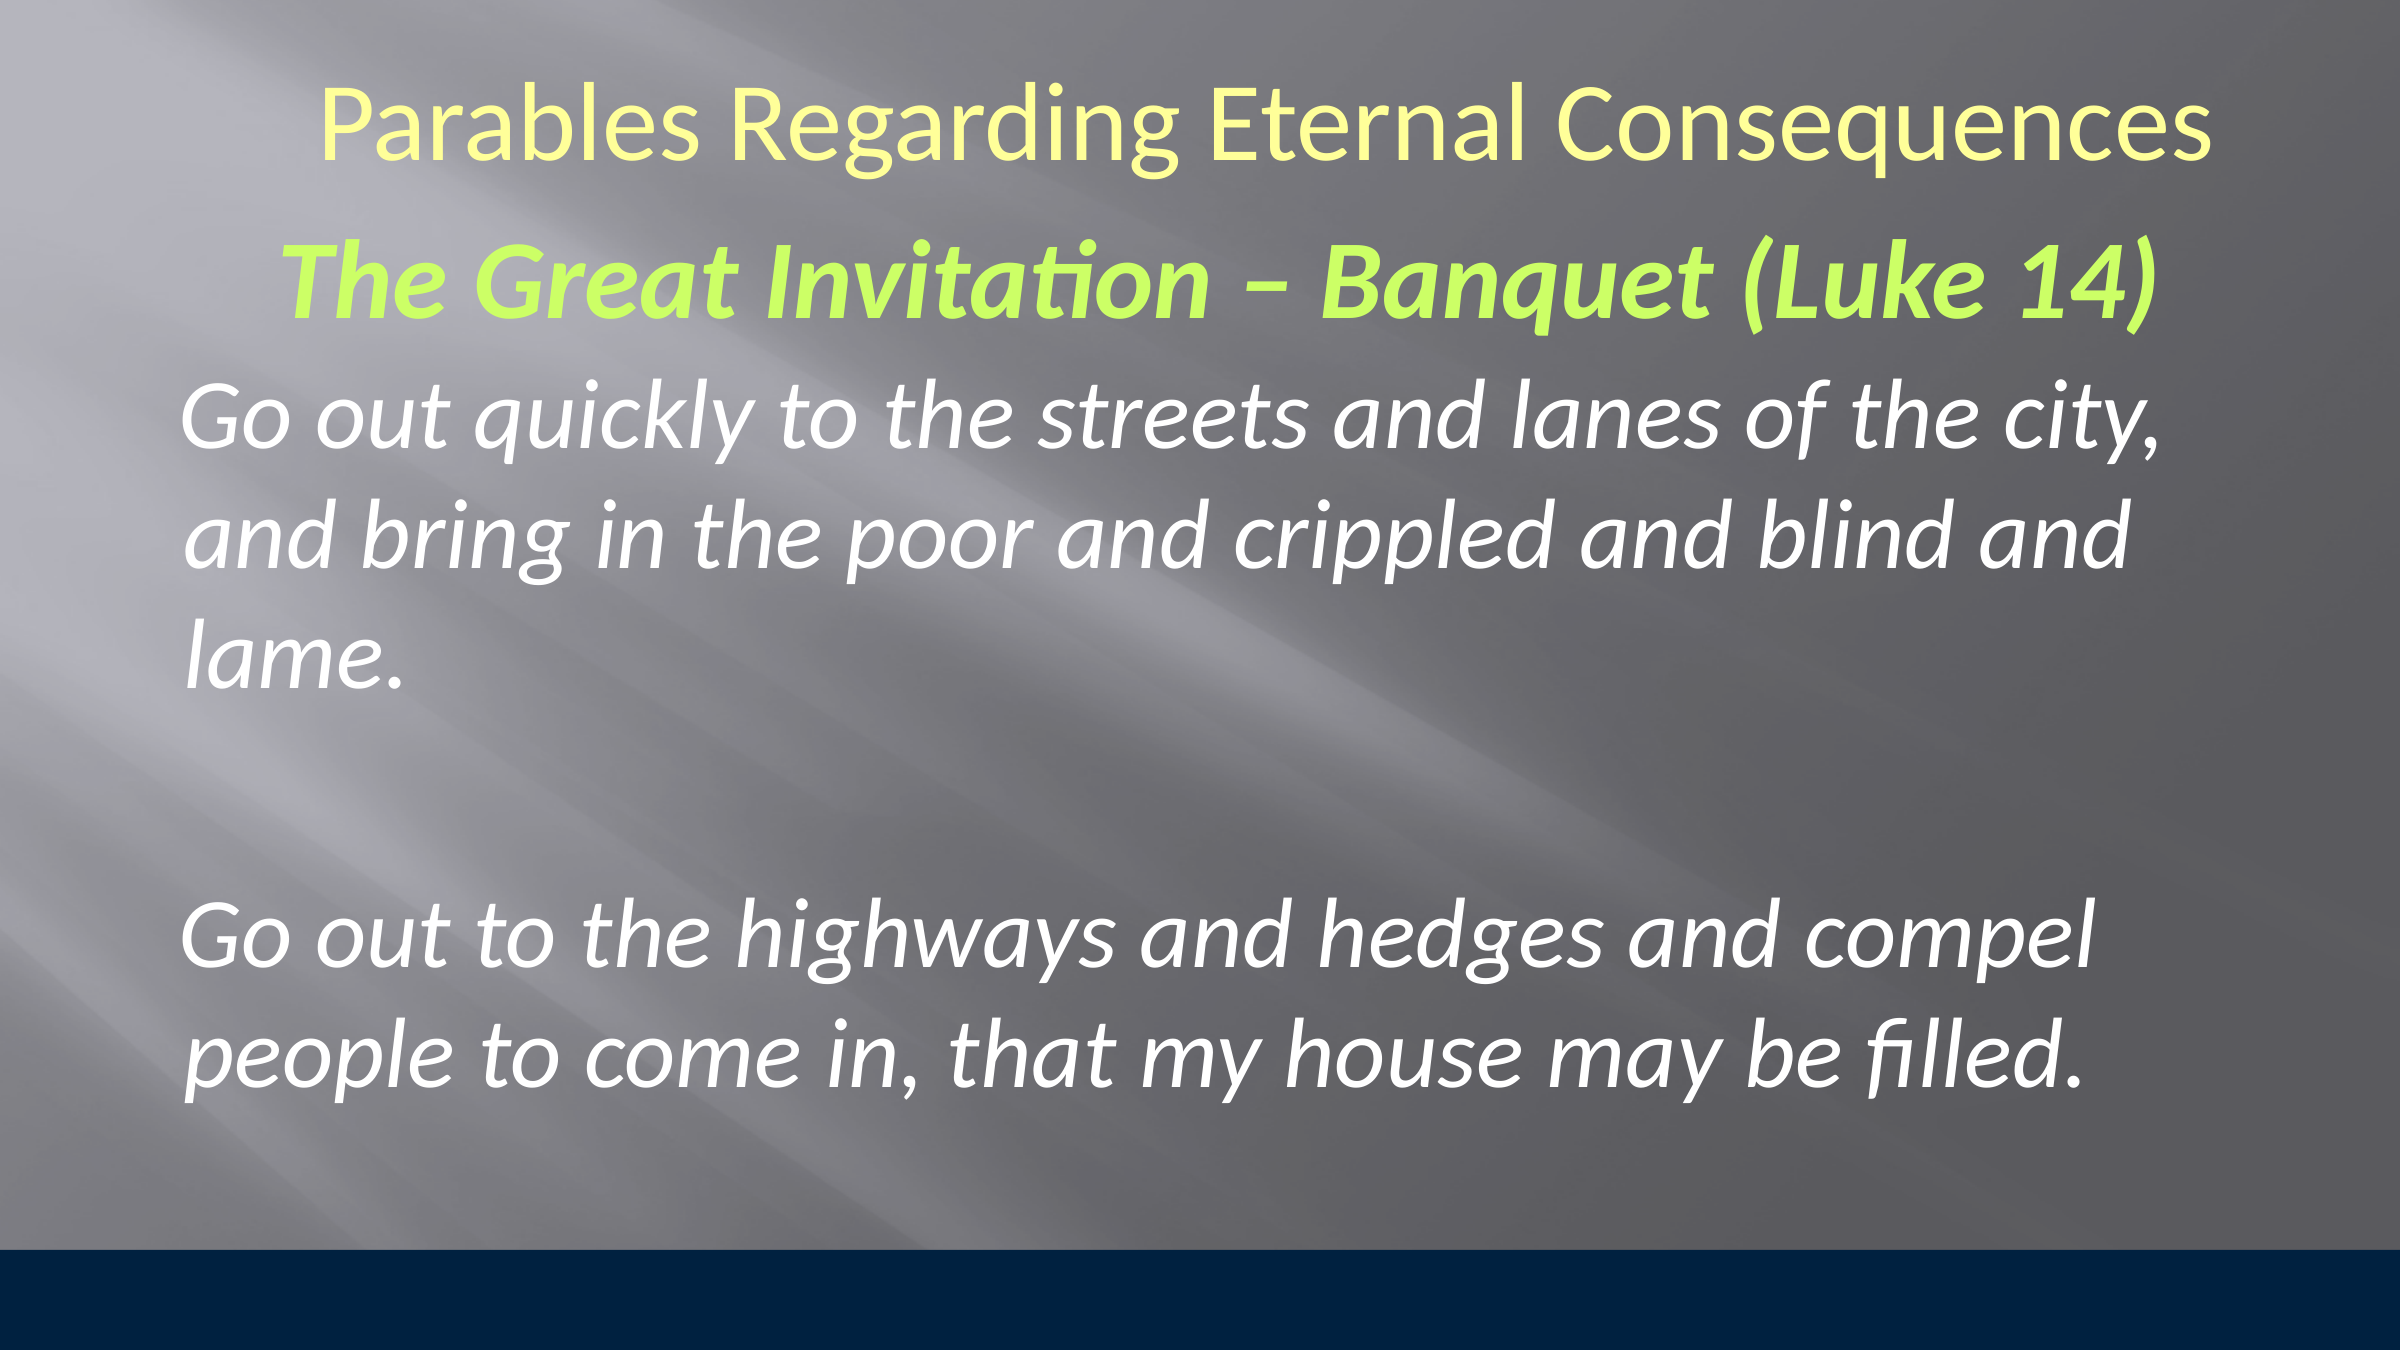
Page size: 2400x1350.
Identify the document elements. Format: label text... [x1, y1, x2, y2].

list Go out quickly to the streets and lanes of the city, and bring in the poor and crippled and blind and lame. Go out to the highways and hedges and compel people to come in, that my house may be filled. [125, 337, 2225, 923]
text_box Parables Regarding Eternal Consequences [132, 37, 2400, 194]
text_box The Great Invitation – Banquet (Luke 14) [39, 194, 2400, 352]
